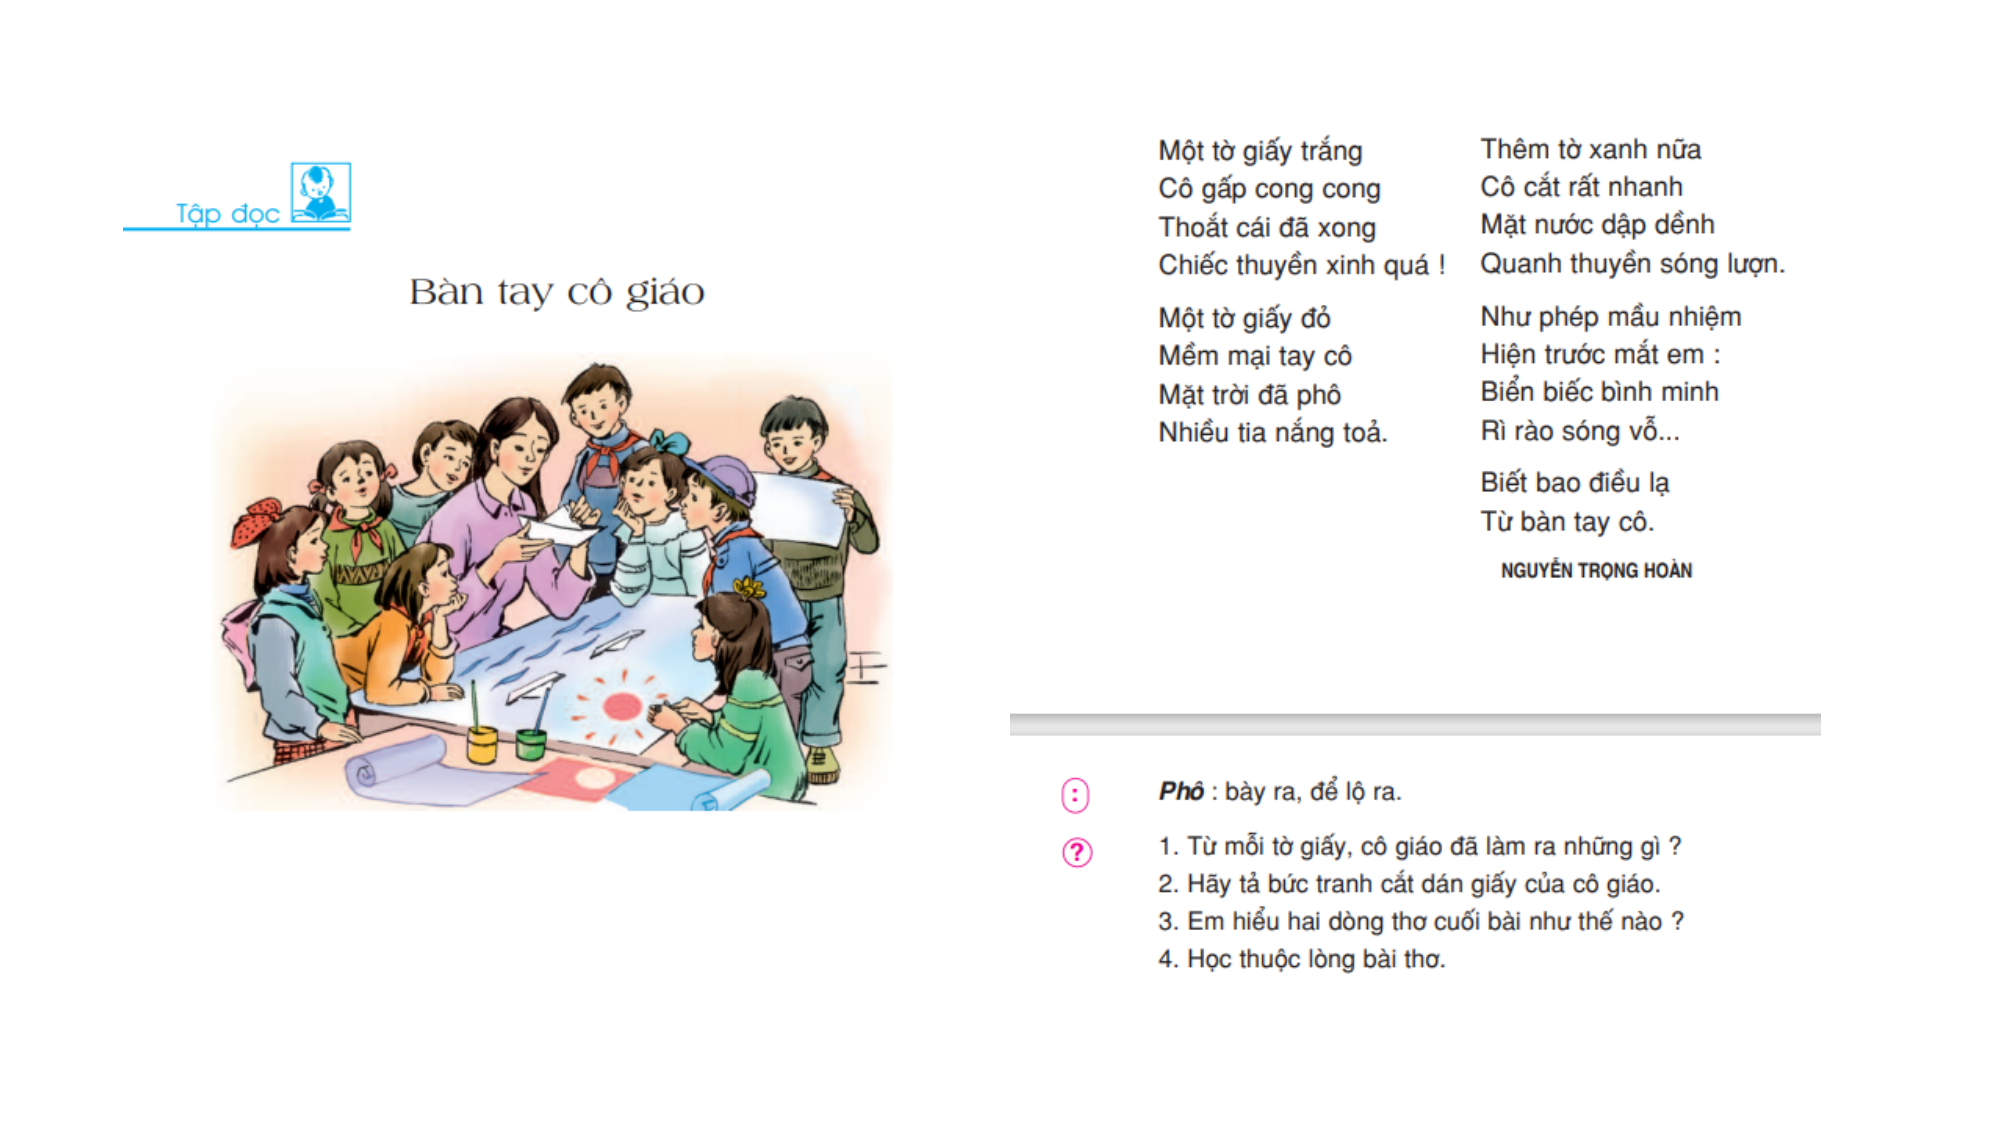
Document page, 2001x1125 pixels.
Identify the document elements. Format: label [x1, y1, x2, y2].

picture [1010, 121, 1821, 991]
picture [122, 157, 896, 831]
